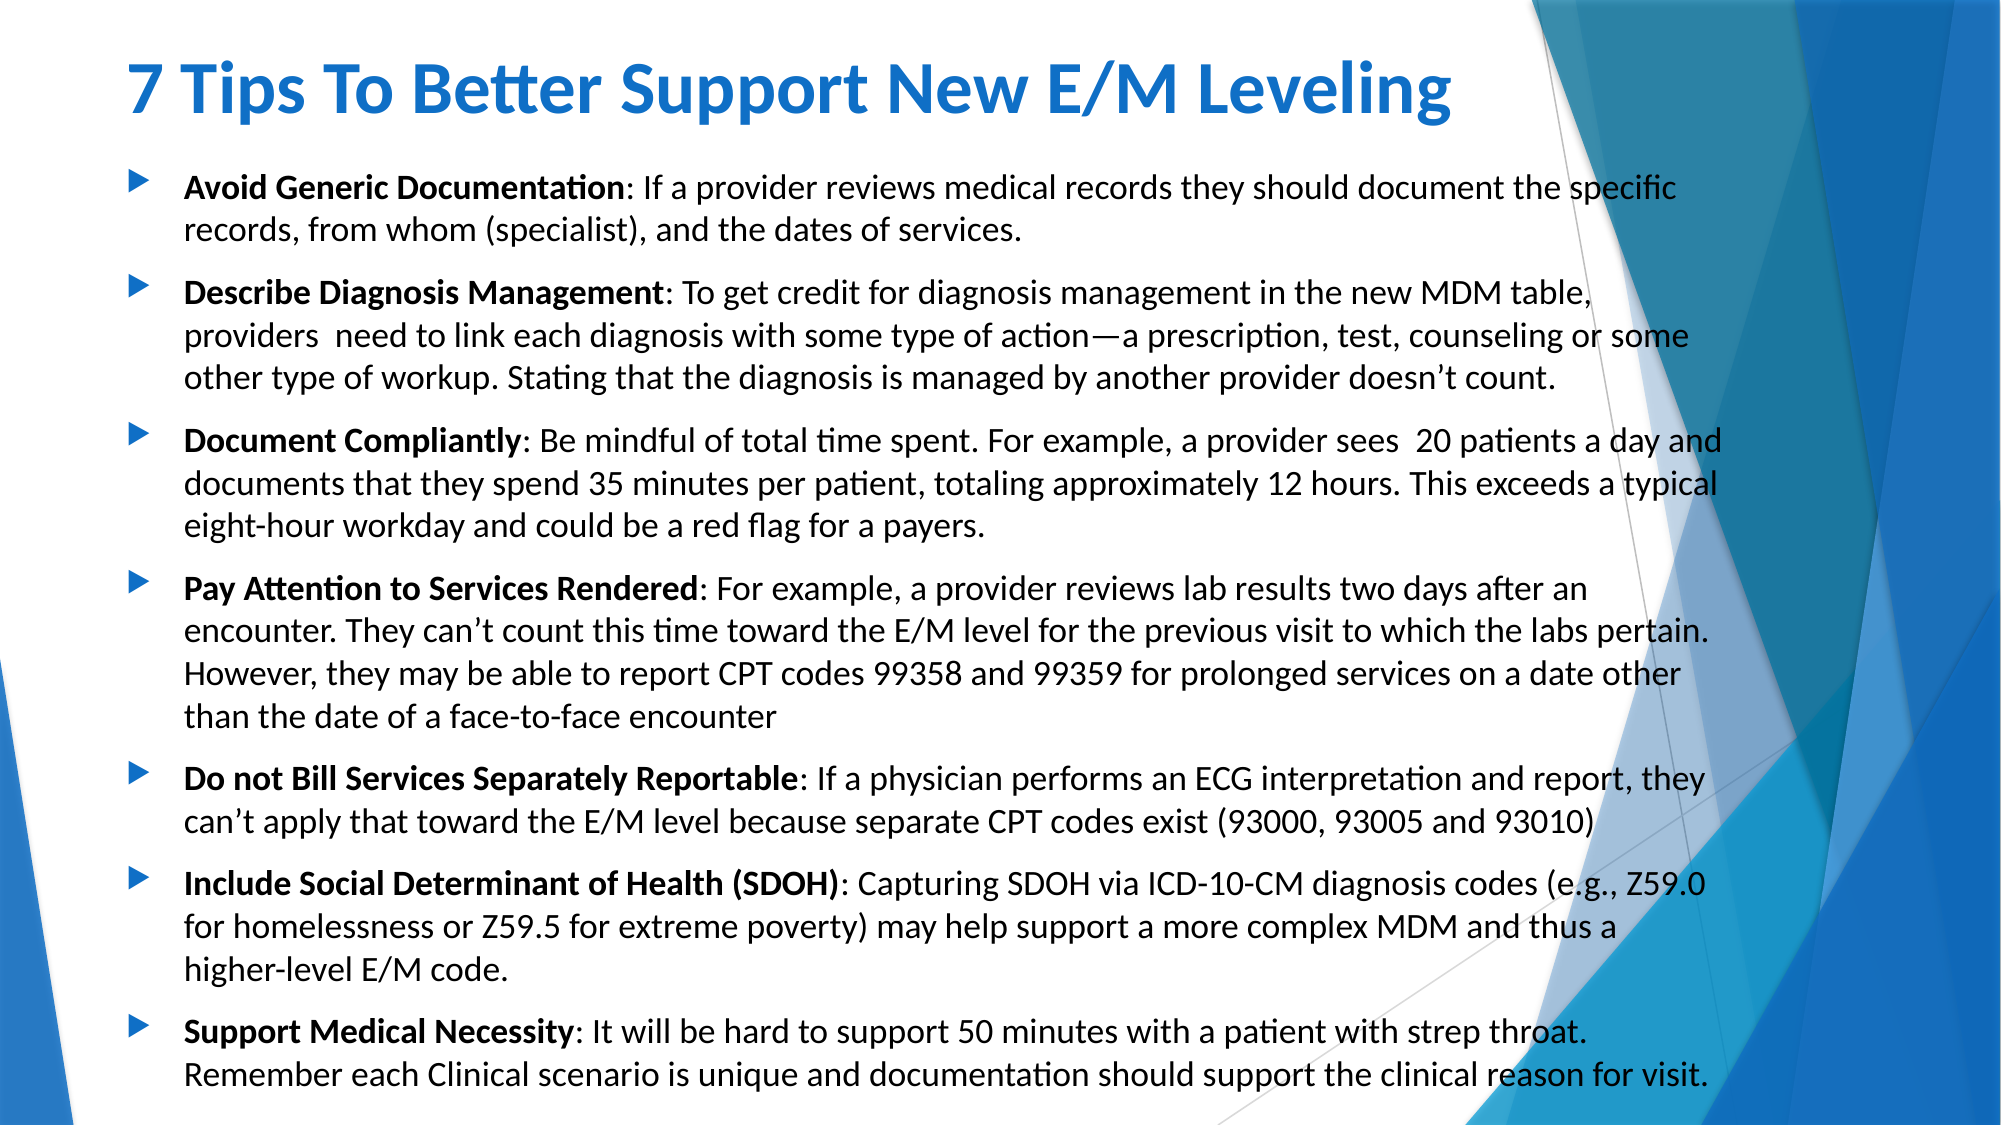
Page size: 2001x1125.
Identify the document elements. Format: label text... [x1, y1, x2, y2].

list Avoid Generic Documentation: If a provider reviews medical records they should document the specific records, from whom (specialist), and the dates of services. Describe Diagnosis Management: To get credit for diagnosis management in the new MDM table, providers need to link each diagnosis with some type of action—a prescription, test, counseling or some other type of workup. Stating that the diagnosis is managed by another provider doesn’t count. Document Compliantly: Be mindful of total time spent. For example, a provider sees 20 patients a day and documents that they spend 35 minutes per patient, totaling approximately 12 hours. This exceeds a typical eight-hour workday and could be a red flag for a payers. Pay Attention to Services Rendered: For example, a provider reviews lab results two days after an encounter. They can’t count this time toward the E/M level for the previous visit to which the labs pertain. However, they may be able to report CPT codes 99358 and 99359 for prolonged services on a date other than the date of a face-to-face encounter Do not Bill Services Separately Reportable: If a physician performs an ECG interpretation and report, they can’t apply that toward the E/M level because separate CPT codes exist (93000, 93005 and 93010) Include Social Determinant of Health (SDOH): Capturing SDOH via ICD-10-CM diagnosis codes (e.g., Z59.0 for homelessness or Z59.5 for extreme poverty) may help support a more complex MDM and thus a higher-level E/M code. Support Medical Necessity: It will be hard to support 50 minutes with a patient with strep throat. Remember each Clinical scenario is unique and documentation should support the clinical reason for visit. [111, 156, 1742, 1125]
title 7 Tips To Better Support New E/M Leveling [111, 30, 1522, 156]
